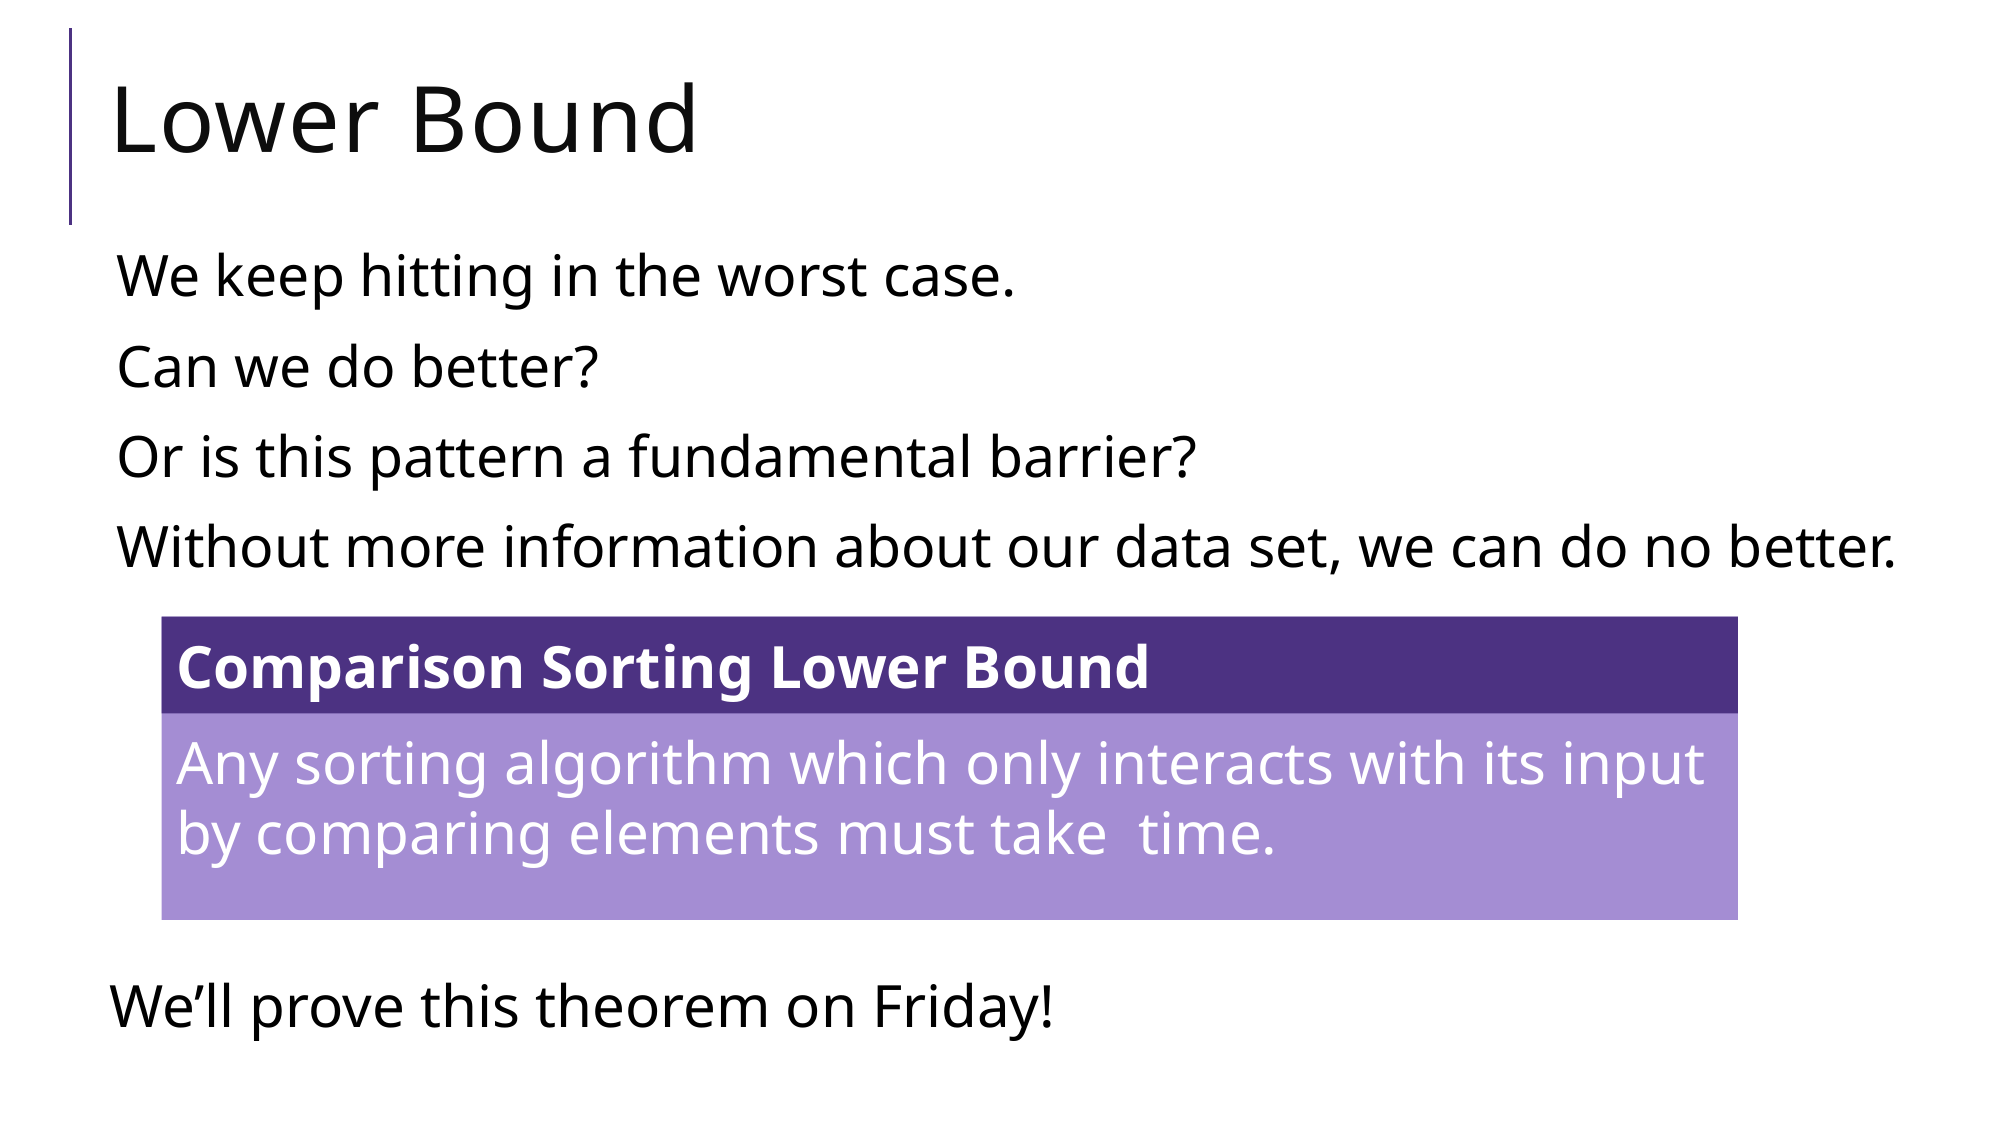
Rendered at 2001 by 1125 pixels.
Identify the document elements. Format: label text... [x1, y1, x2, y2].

text_box Comparison Sorting Lower Bound [160, 615, 1739, 715]
text_box We’ll prove this theorem on Friday! [94, 961, 1881, 1047]
title Lower Bound [94, 43, 1930, 210]
